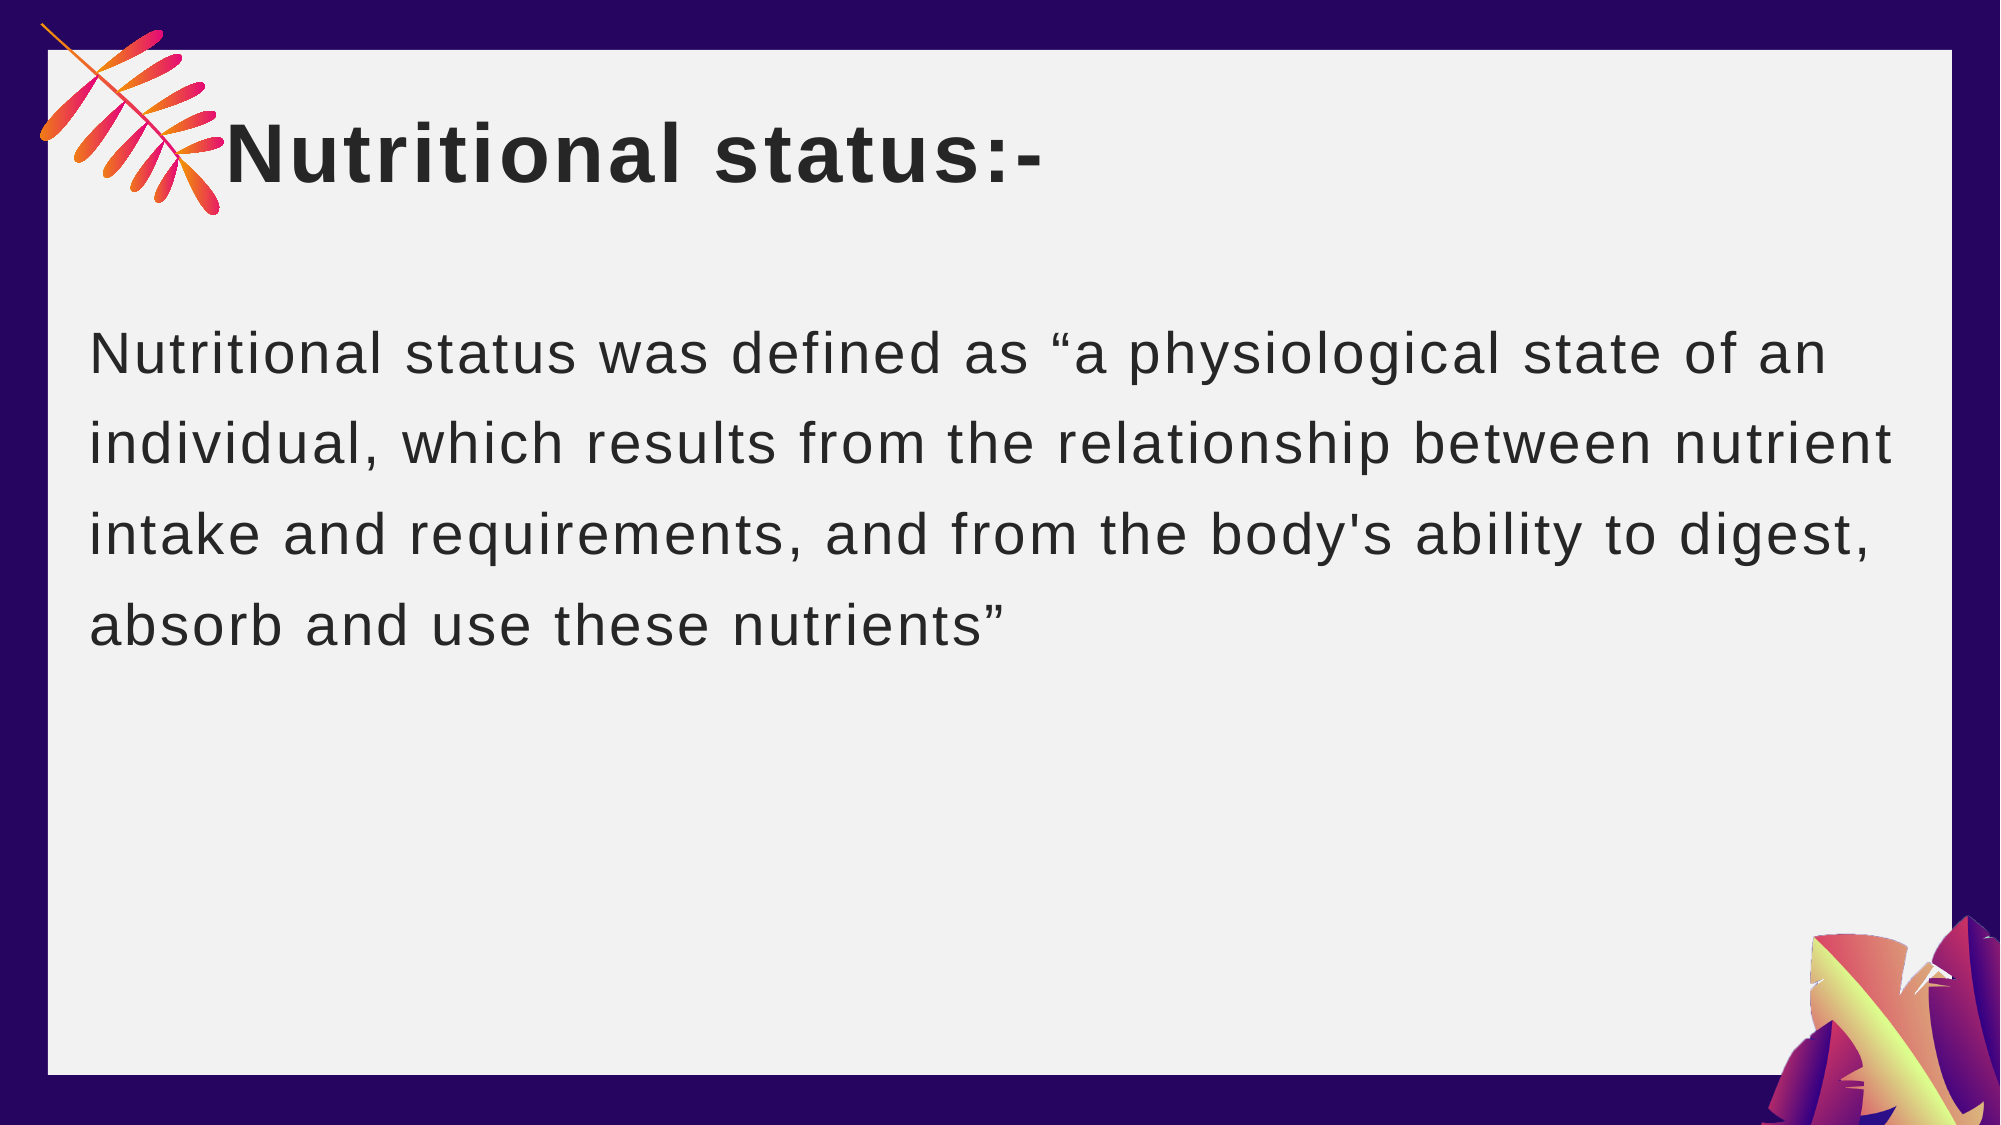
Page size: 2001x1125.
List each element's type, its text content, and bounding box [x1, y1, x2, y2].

picture [1757, 908, 2001, 1125]
title Nutritional status:- [210, 89, 1790, 209]
list Nutritional status was defined as “a physiological state of an individual, which results from the relationship between nutrient intake and requirements, and from the body's ability to digest, absorb and use these nutrients” [74, 286, 1962, 897]
